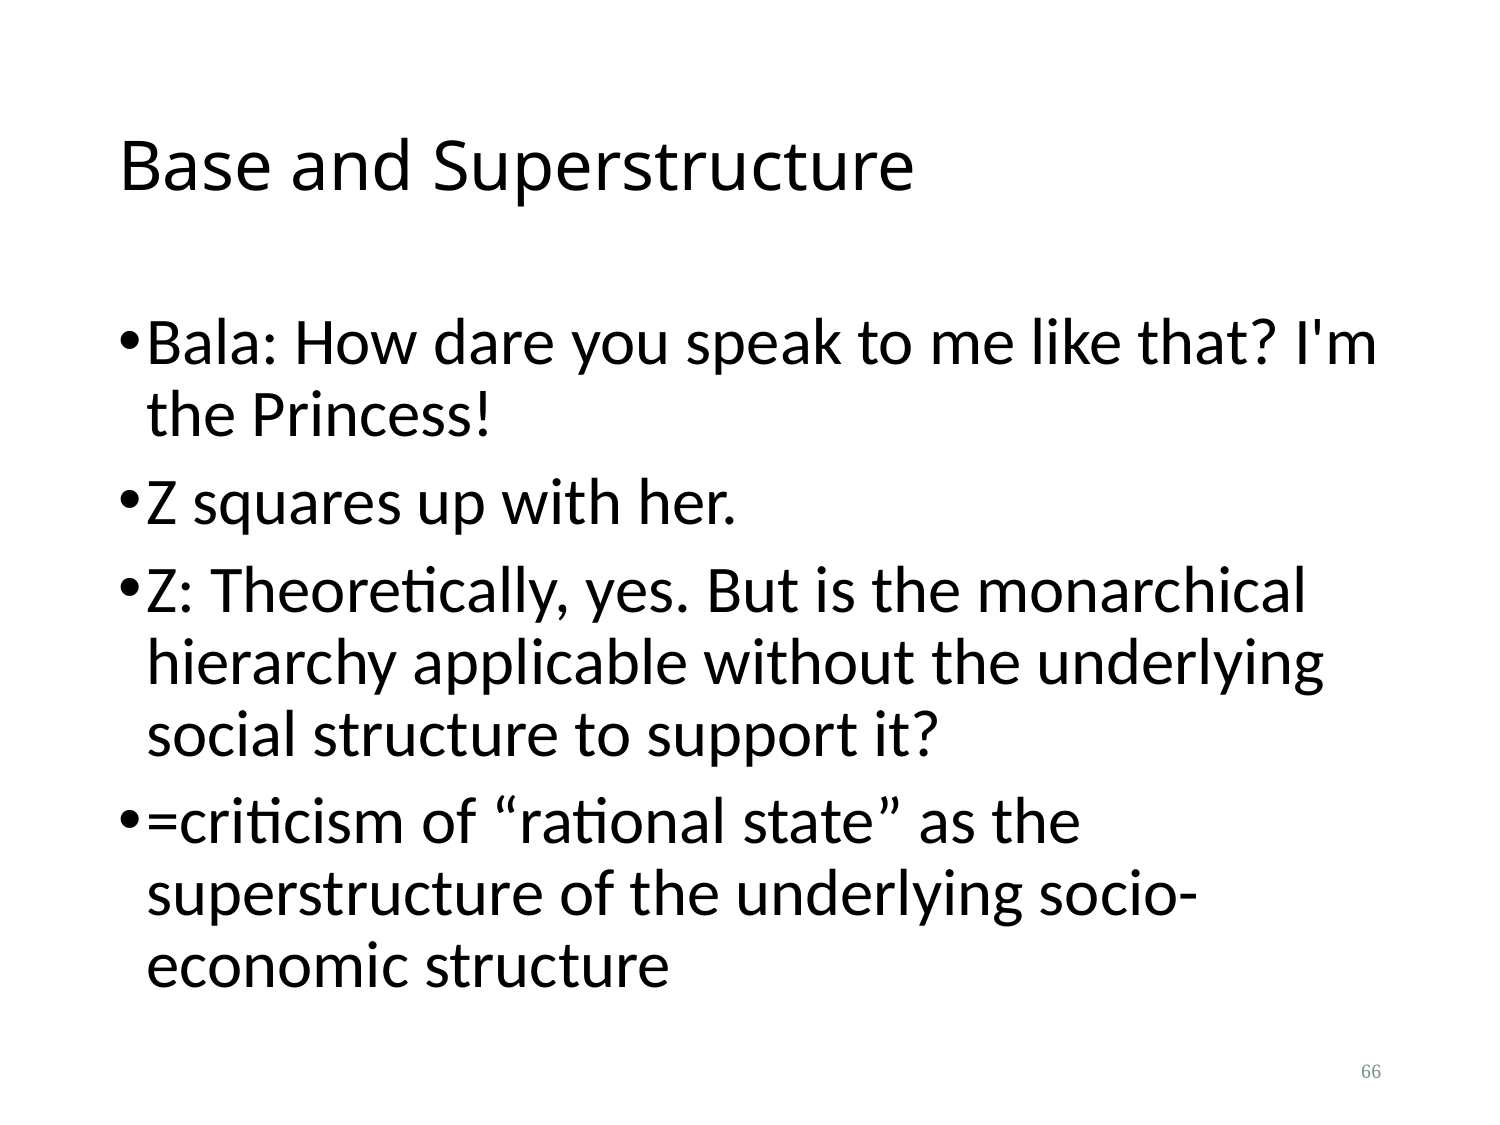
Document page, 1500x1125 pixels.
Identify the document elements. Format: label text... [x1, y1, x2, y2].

title Base and Superstructure [103, 59, 1397, 278]
list Bala: How dare you speak to me like that? I'm the Princess! Z squares up with her. Z: Theoretically, yes. But is the monarchical hierarchy applicable without the underlying social structure to support it? =criticism of “rational state” as the superstructure of the underlying socio-economic structure [103, 299, 1397, 1014]
slide_number 66 [1059, 1042, 1397, 1103]
